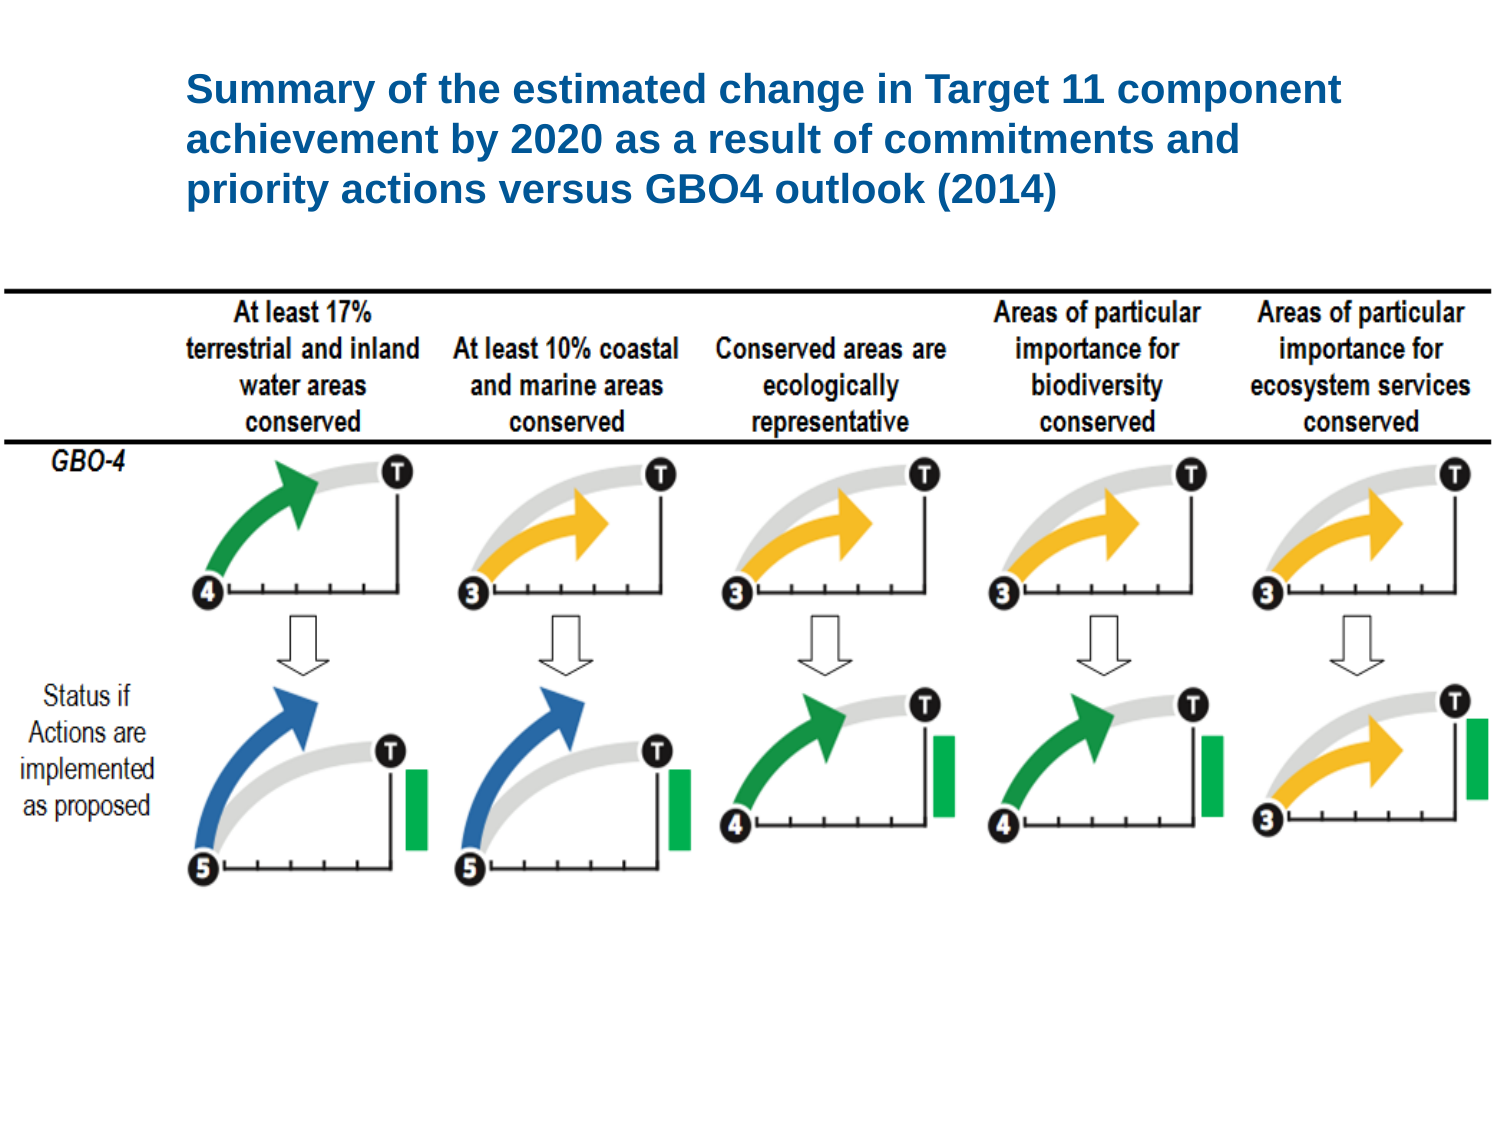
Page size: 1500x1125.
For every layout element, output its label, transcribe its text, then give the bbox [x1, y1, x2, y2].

picture [0, 266, 1500, 941]
text_box Summary of the estimated change in Target 11 component achievement by 2020 as a result of commitments and priority actions versus GBO4 outlook (2014) [171, 54, 1365, 220]
